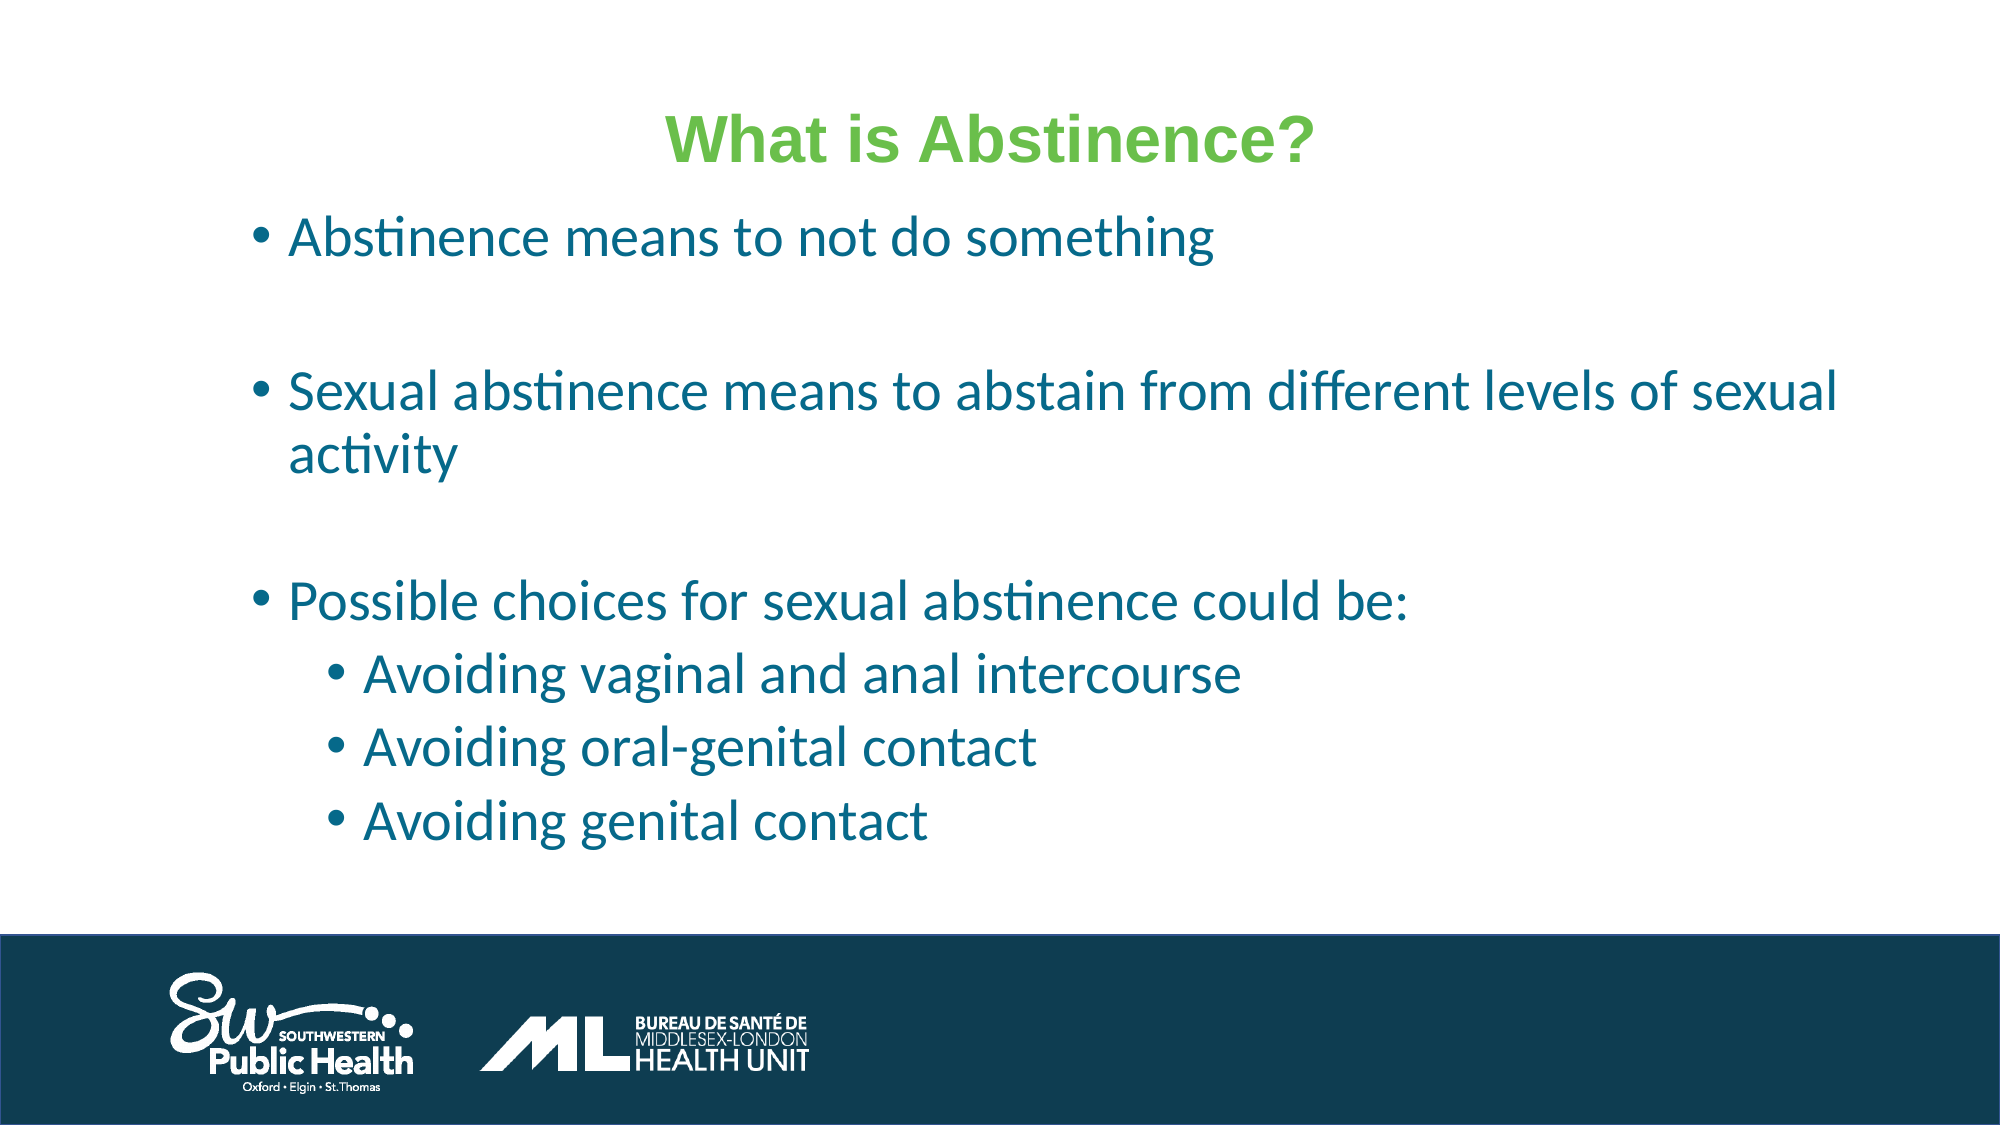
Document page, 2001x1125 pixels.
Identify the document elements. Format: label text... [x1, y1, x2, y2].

text_box [0, 934, 2000, 1125]
picture [479, 1013, 809, 1071]
title What is Abstinence? [650, 56, 1352, 198]
picture [160, 958, 422, 1109]
text_box Abstinence means to not do something Sexual abstinence means to abstain from different levels of sexual activity Possible choices for sexual abstinence could be: Avoiding vaginal and anal intercourse Avoiding oral-genital contact Avoiding genital contact [236, 198, 1881, 857]
